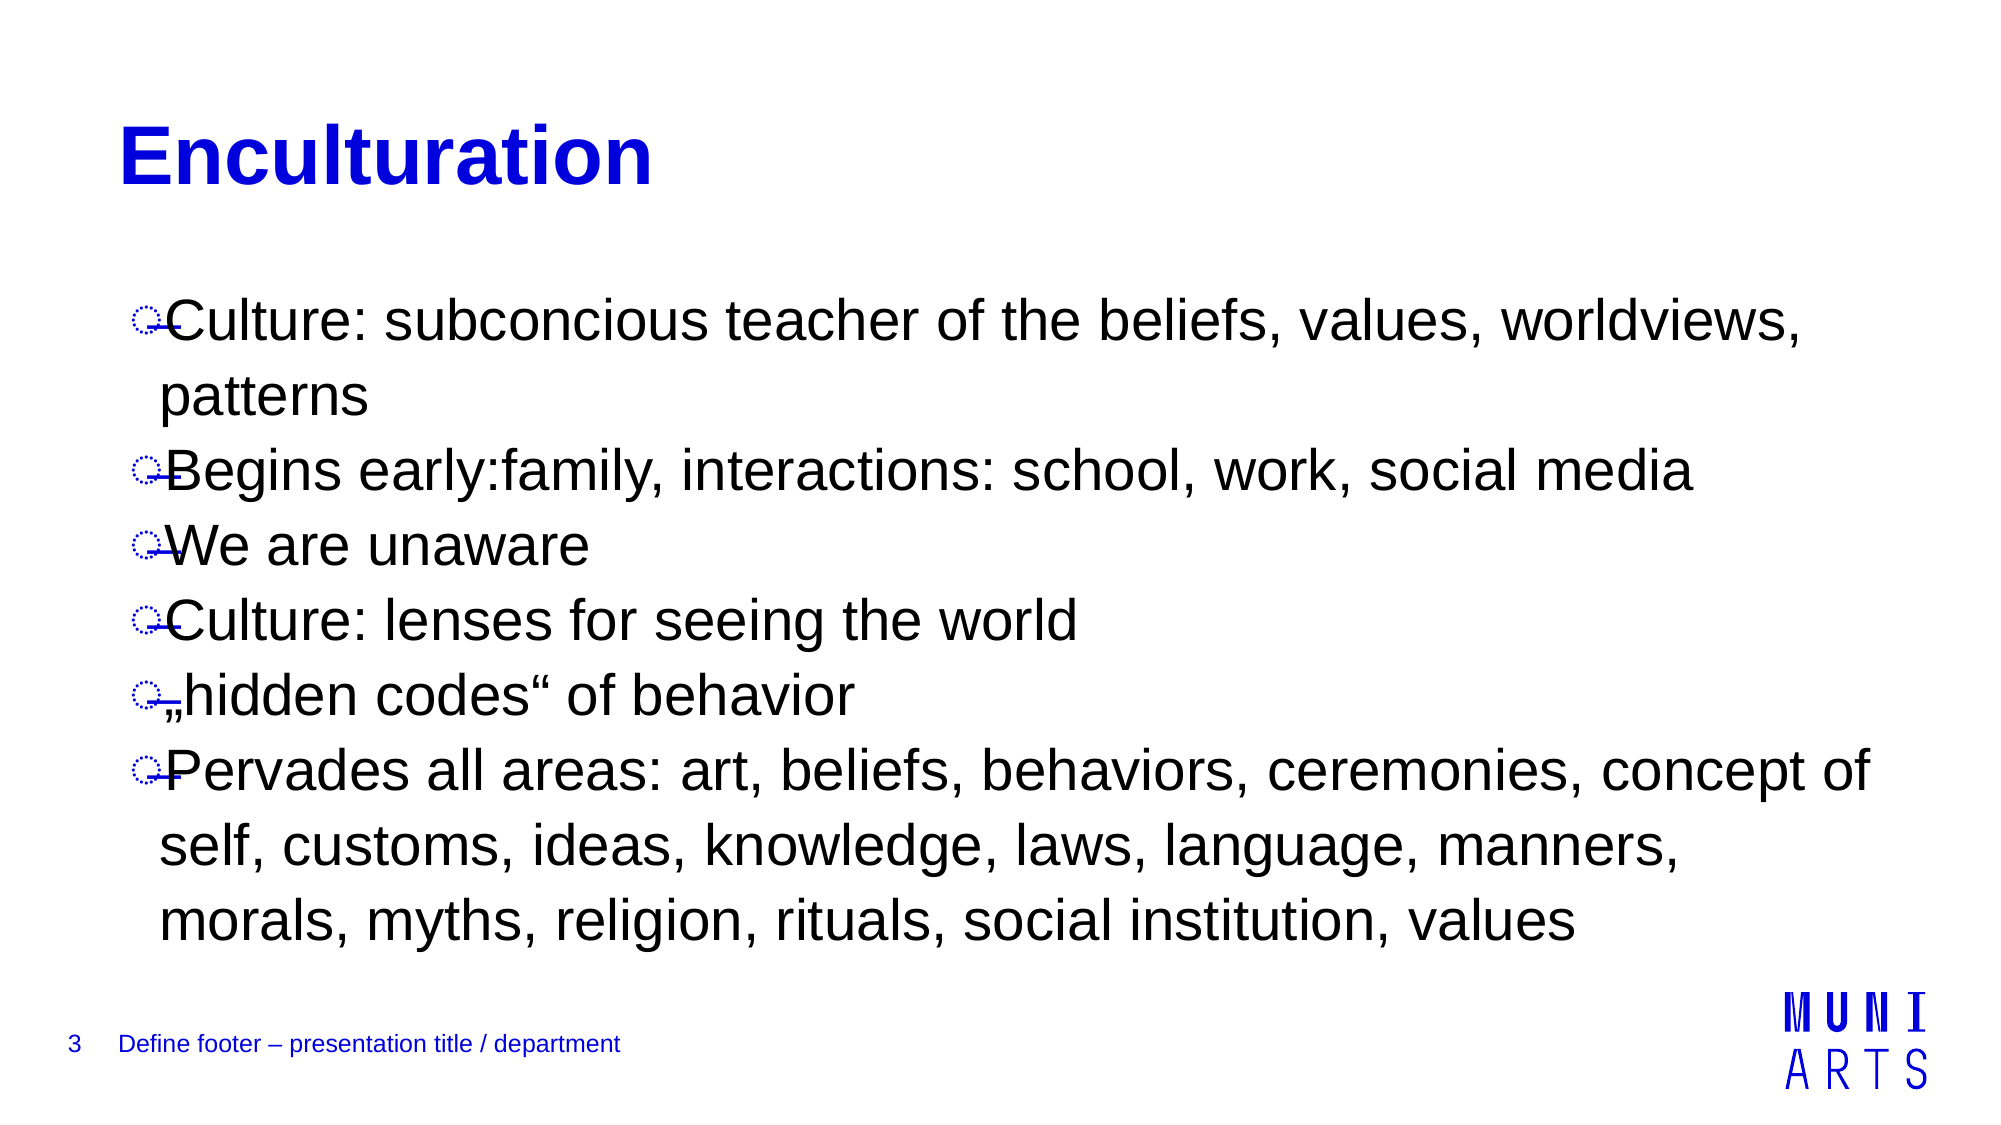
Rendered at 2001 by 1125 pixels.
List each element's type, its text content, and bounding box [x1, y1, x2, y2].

title Enculturation [118, 118, 1883, 193]
footer Define footer – presentation title / department [118, 1021, 1418, 1063]
list Culture: subconcious teacher of the beliefs, values, worldviews, patterns Begins early:family, interactions: school, work, social media We are unaware Culture: lenses for seeing the world „hidden codes“ of behavior Pervades all areas: art, beliefs, behaviors, ceremonies, concept of self, customs, ideas, knowledge, laws, language, manners, morals, myths, religion, rituals, social institution, values [118, 277, 1883, 957]
slide_number 3 [67, 1021, 110, 1063]
